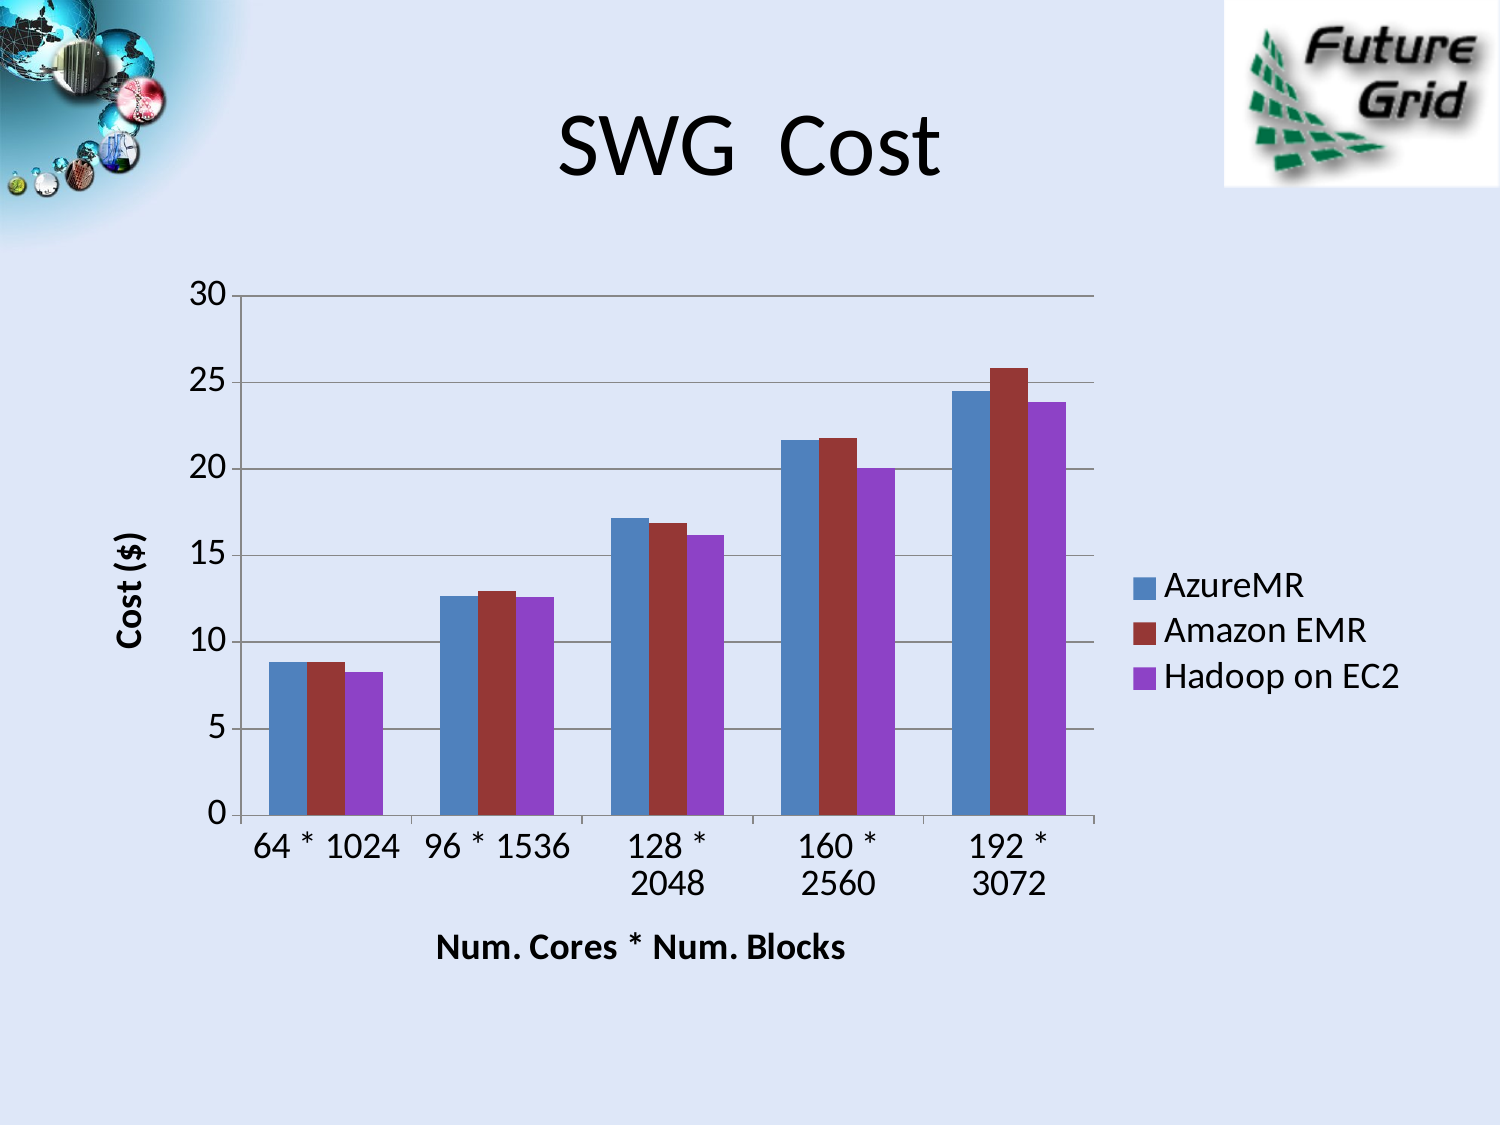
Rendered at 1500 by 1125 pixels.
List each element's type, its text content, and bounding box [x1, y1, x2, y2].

title SWG Cost [75, 45, 1425, 233]
chart [74, 262, 1426, 1006]
picture [1224, 0, 1500, 188]
picture [0, 0, 263, 253]
